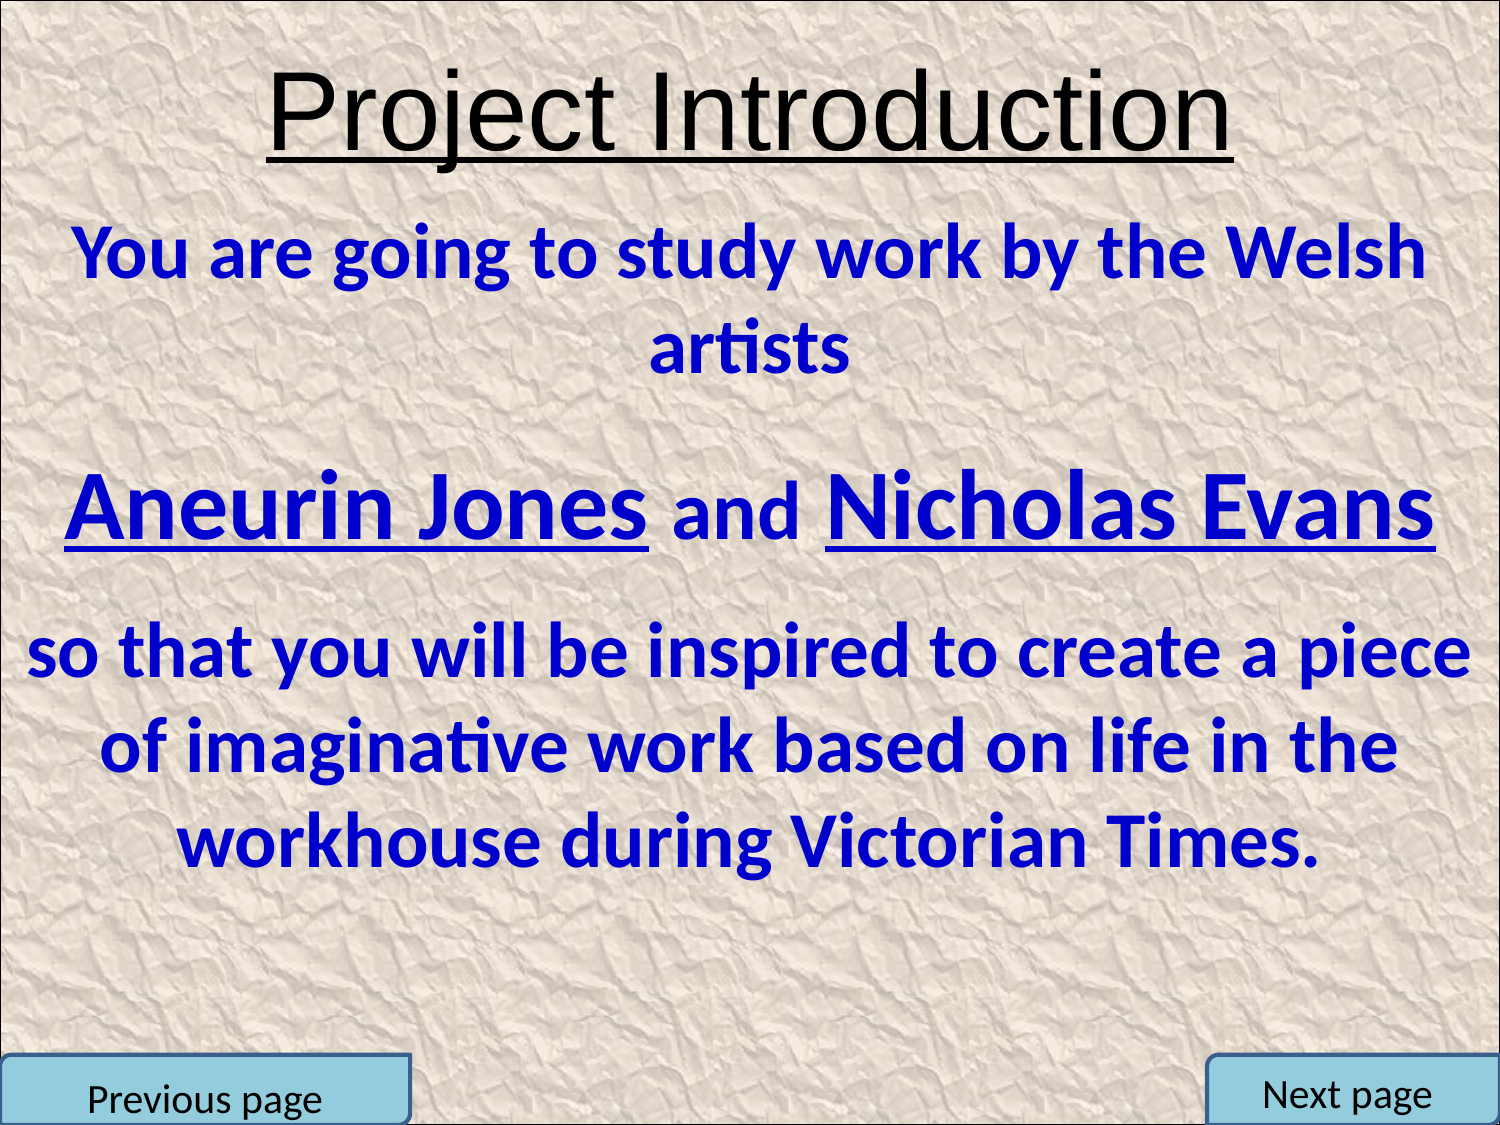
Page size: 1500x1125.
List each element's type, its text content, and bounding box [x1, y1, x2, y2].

text_box Project Introduction [41, 30, 1459, 181]
text_box [0, 0, 1500, 191]
text_box You are going to study work by the Welsh artists Aneurin Jones and Nicholas Evans so that you will be inspired to create a piece of imaginative work based on life in the workhouse during Victorian Times. [0, 191, 1500, 892]
text_box Previous page [0, 1064, 411, 1125]
text_box [1207, 1052, 1500, 1059]
text_box [0, 1052, 413, 1119]
text_box [0, 892, 1500, 1125]
text_box Next page [1195, 1059, 1500, 1125]
